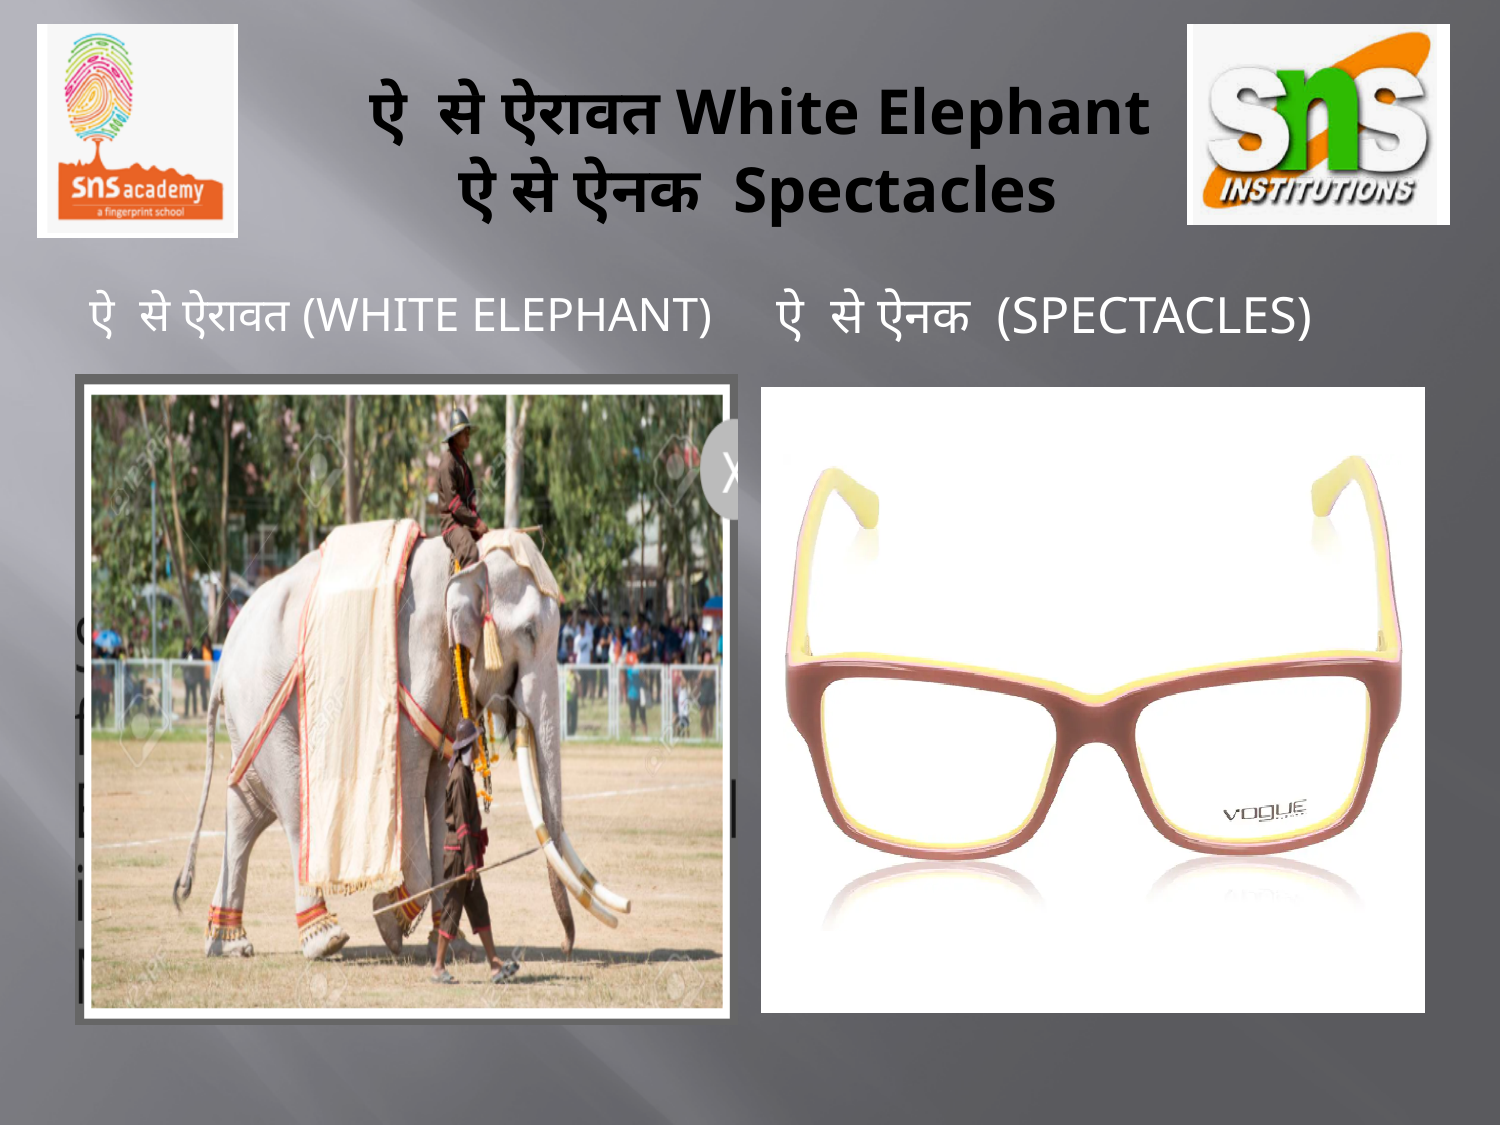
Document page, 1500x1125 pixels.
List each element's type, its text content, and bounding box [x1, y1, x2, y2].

picture [37, 24, 238, 238]
list ऐ से ऐनक (Spectacles) [761, 251, 1425, 375]
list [74, 374, 738, 1026]
title ऐ से ऐरावत White Elephant ऐ से ऐनक Spectacles [271, 44, 1196, 233]
list ऐ से ऐरावत (White Elephant) [75, 251, 738, 374]
picture [1187, 24, 1451, 226]
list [761, 387, 1426, 1013]
